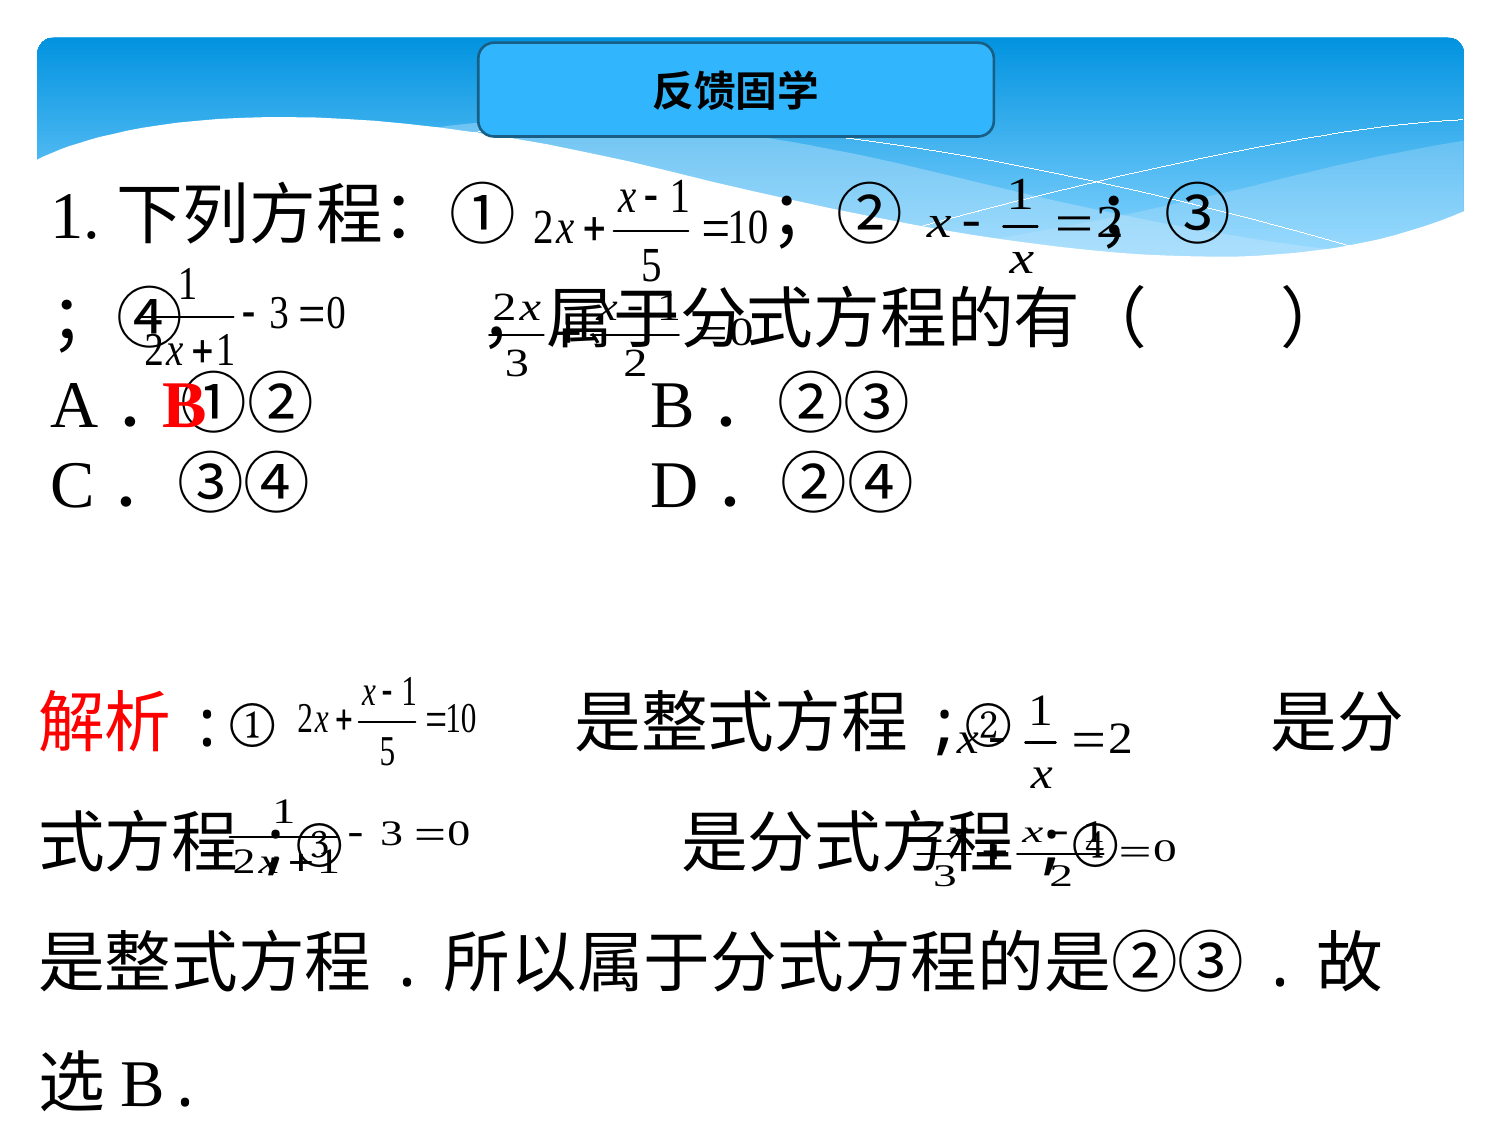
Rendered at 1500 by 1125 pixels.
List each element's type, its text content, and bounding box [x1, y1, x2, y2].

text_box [34, 163, 1454, 614]
text_box 反馈固学 [476, 41, 996, 138]
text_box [23, 632, 1466, 1012]
